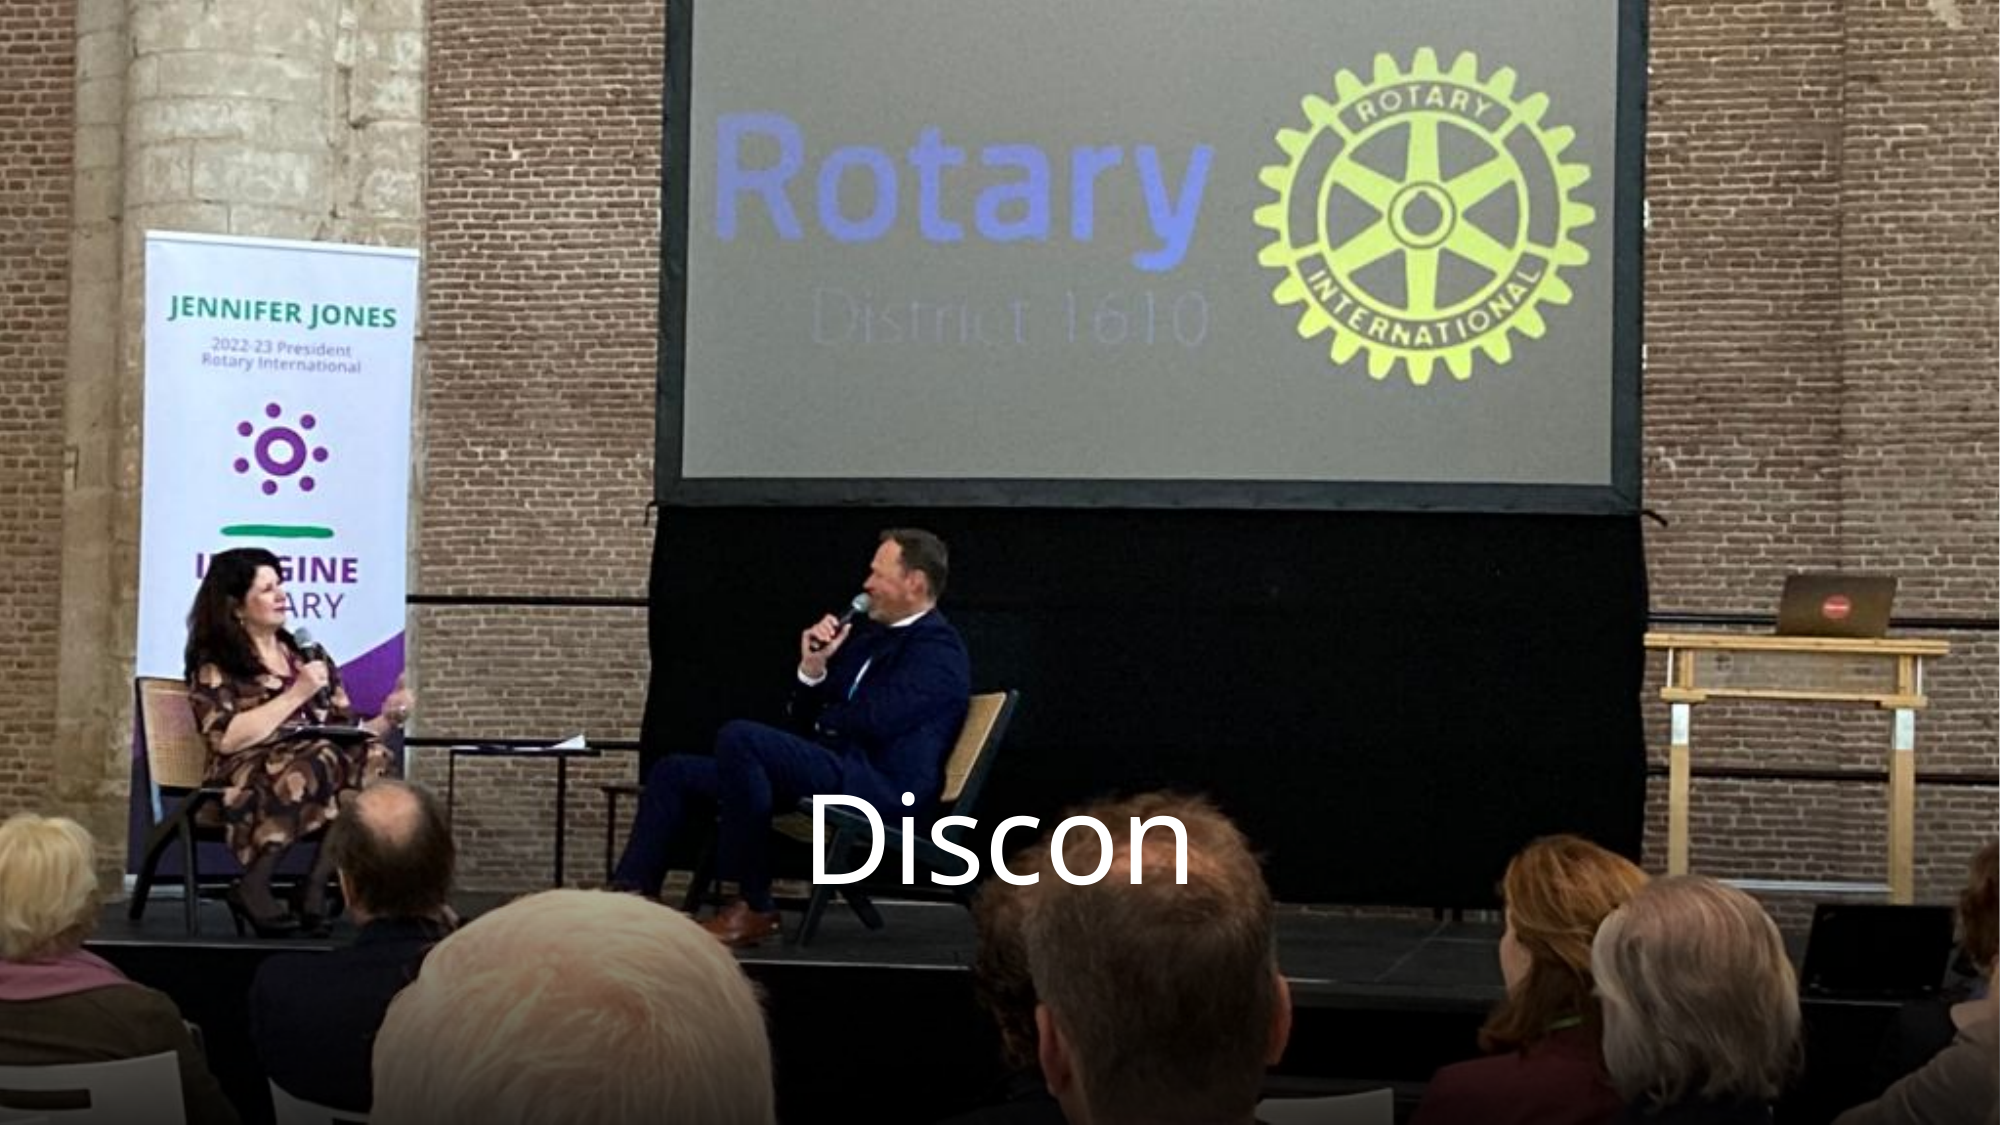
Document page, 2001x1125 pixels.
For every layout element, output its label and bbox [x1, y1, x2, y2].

list [0, 0, 2000, 1125]
